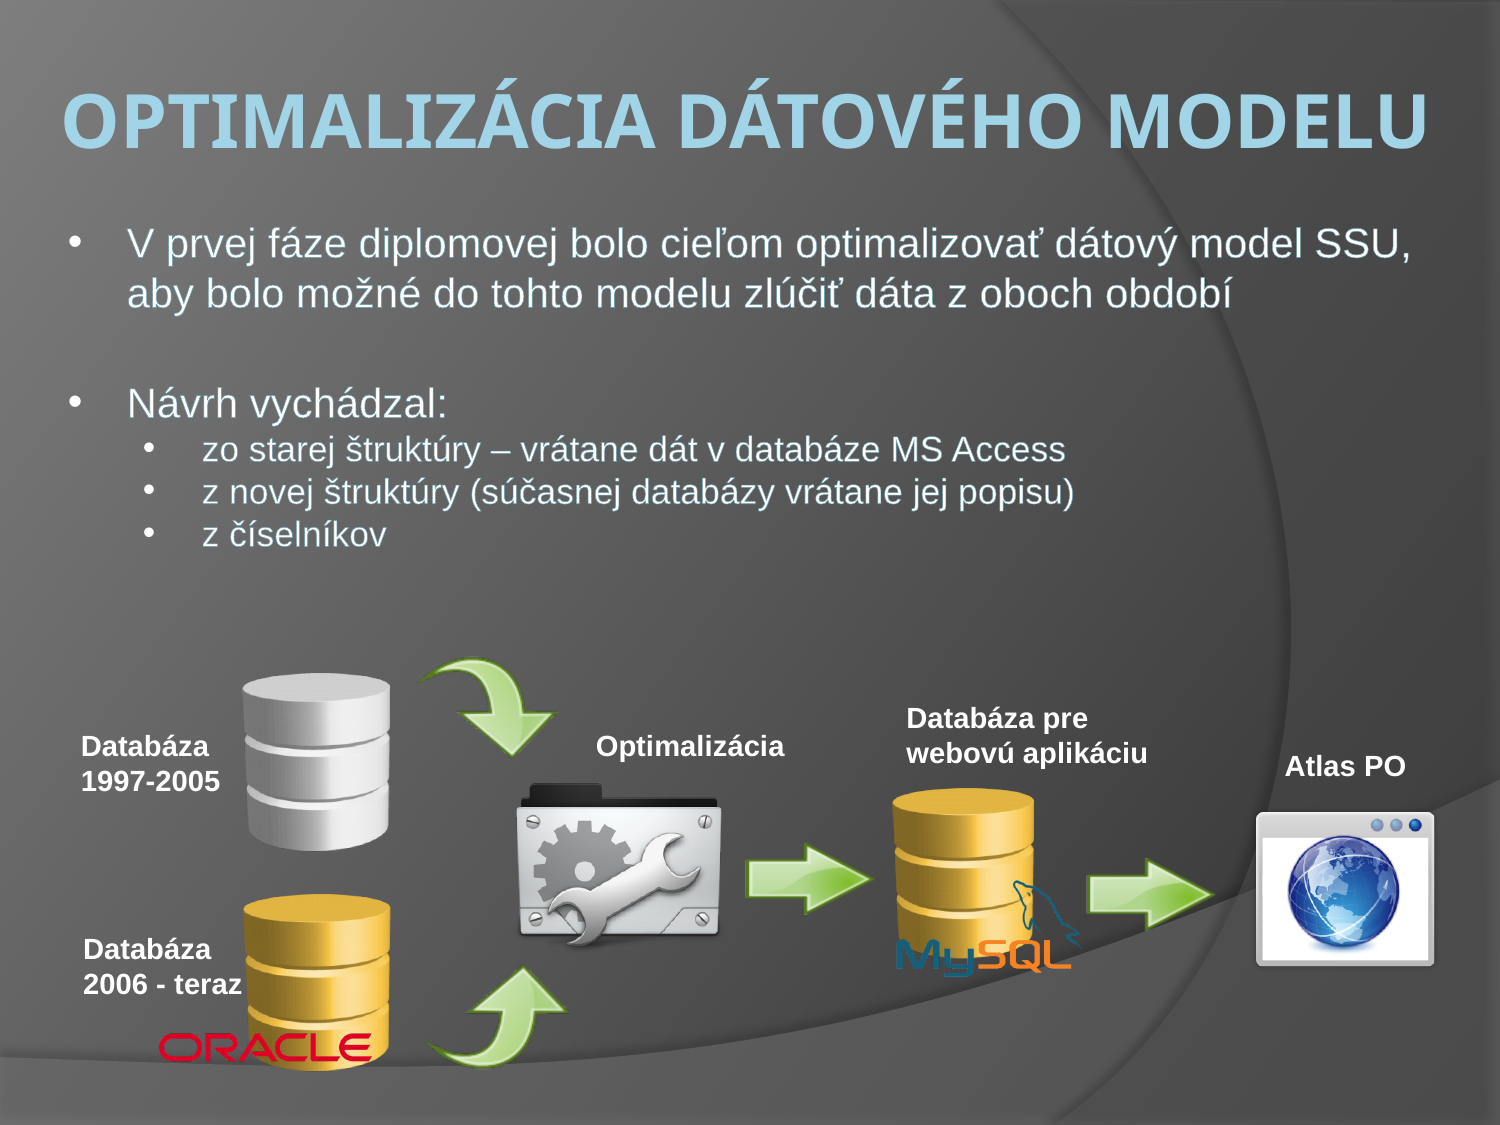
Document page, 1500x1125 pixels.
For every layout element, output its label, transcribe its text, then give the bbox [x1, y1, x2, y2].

picture [402, 627, 577, 801]
picture [872, 959, 888, 964]
text_box Databáza 1997-2005 [66, 719, 212, 840]
text_box Atlas PO [1269, 739, 1500, 790]
text_box Databáza 2006 - teraz [68, 922, 212, 1008]
picture [221, 667, 411, 858]
text_box Databáza pre webovú aplikáciu [891, 692, 1211, 777]
picture [512, 758, 726, 972]
title OpTIMALIZÁCIA DÁTOVÉHO MODELU [53, 66, 1447, 208]
text_box Optimalizácia [587, 719, 891, 770]
picture [222, 888, 412, 1015]
picture [872, 782, 1054, 873]
picture [896, 880, 1083, 978]
text_box Atlas PO [882, 803, 891, 960]
picture [139, 1023, 399, 1078]
picture [411, 933, 589, 1112]
picture [1079, 825, 1220, 967]
picture [737, 810, 879, 952]
picture [1250, 800, 1441, 991]
text_box V prvej fáze diplomovej bolo cieľom optimalizovať dátový model SSU, aby bolo možné do tohto modelu zlúčiť dáta z oboch období Návrh vychádzal: zo starej štruktúry – vrátane dát v databáze MS Access z novej štruktúry (súčasnej databázy vrátane jej popisu) z číselníkov [53, 208, 1459, 816]
